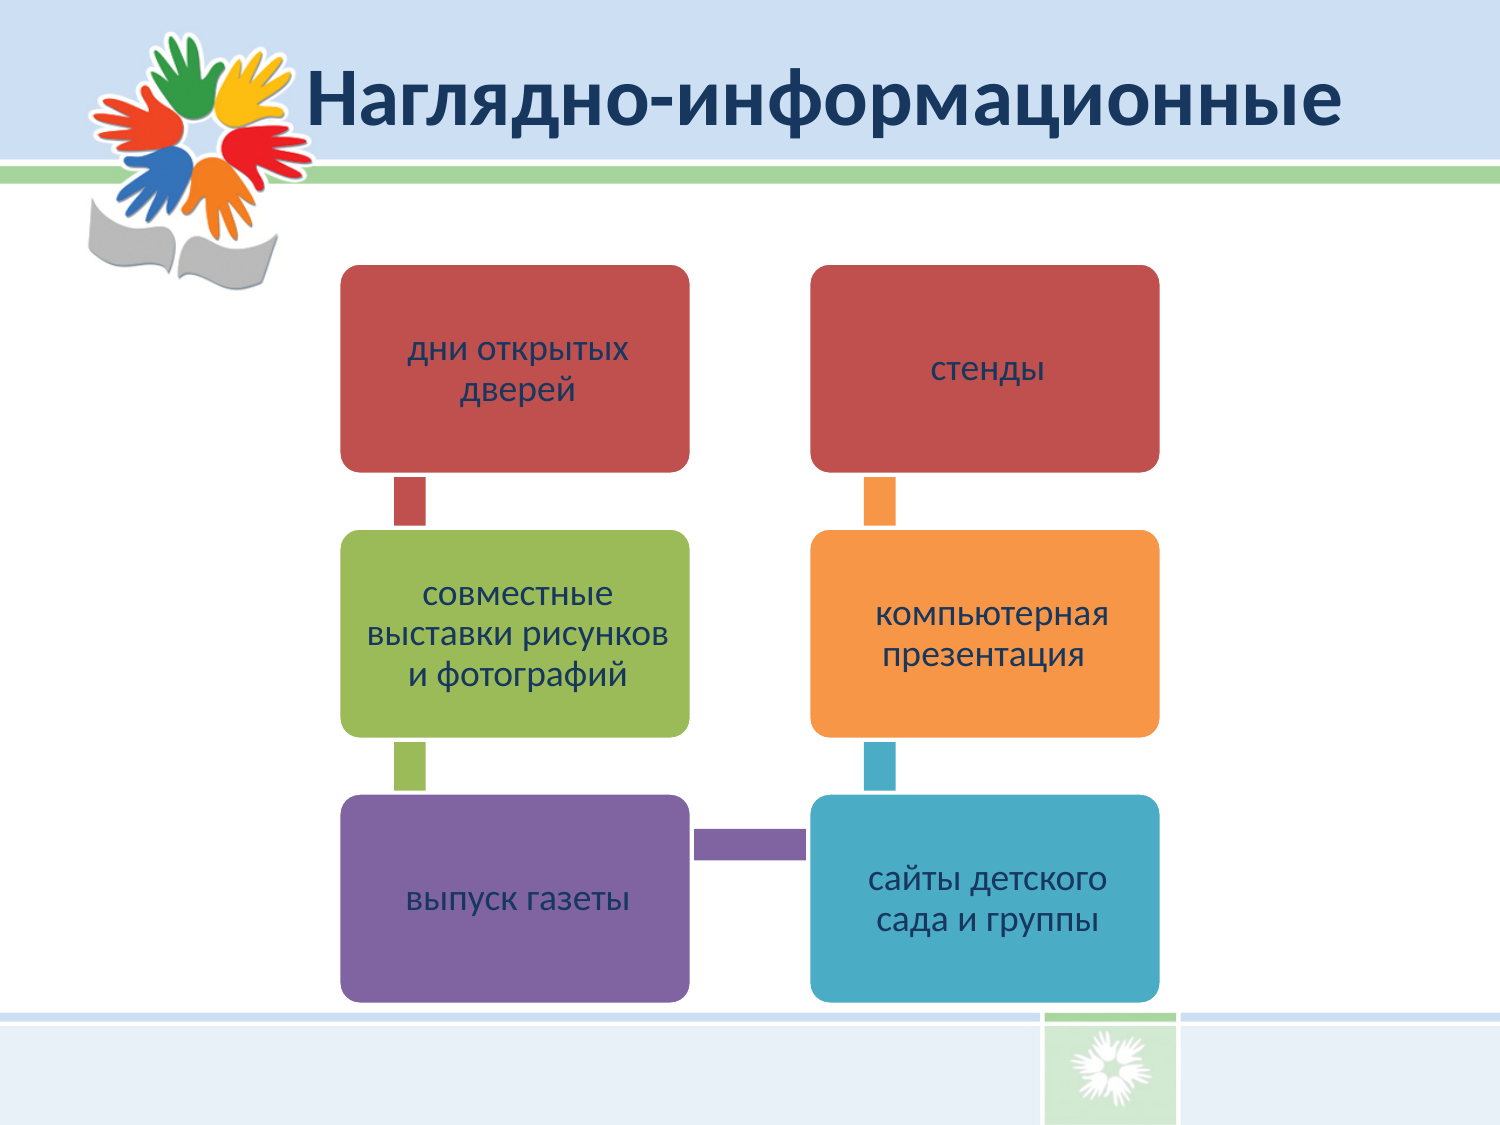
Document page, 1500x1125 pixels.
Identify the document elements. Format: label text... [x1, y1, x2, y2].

title Наглядно-информационные [75, 0, 1500, 185]
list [74, 262, 1426, 1006]
picture [0, 0, 1500, 1125]
